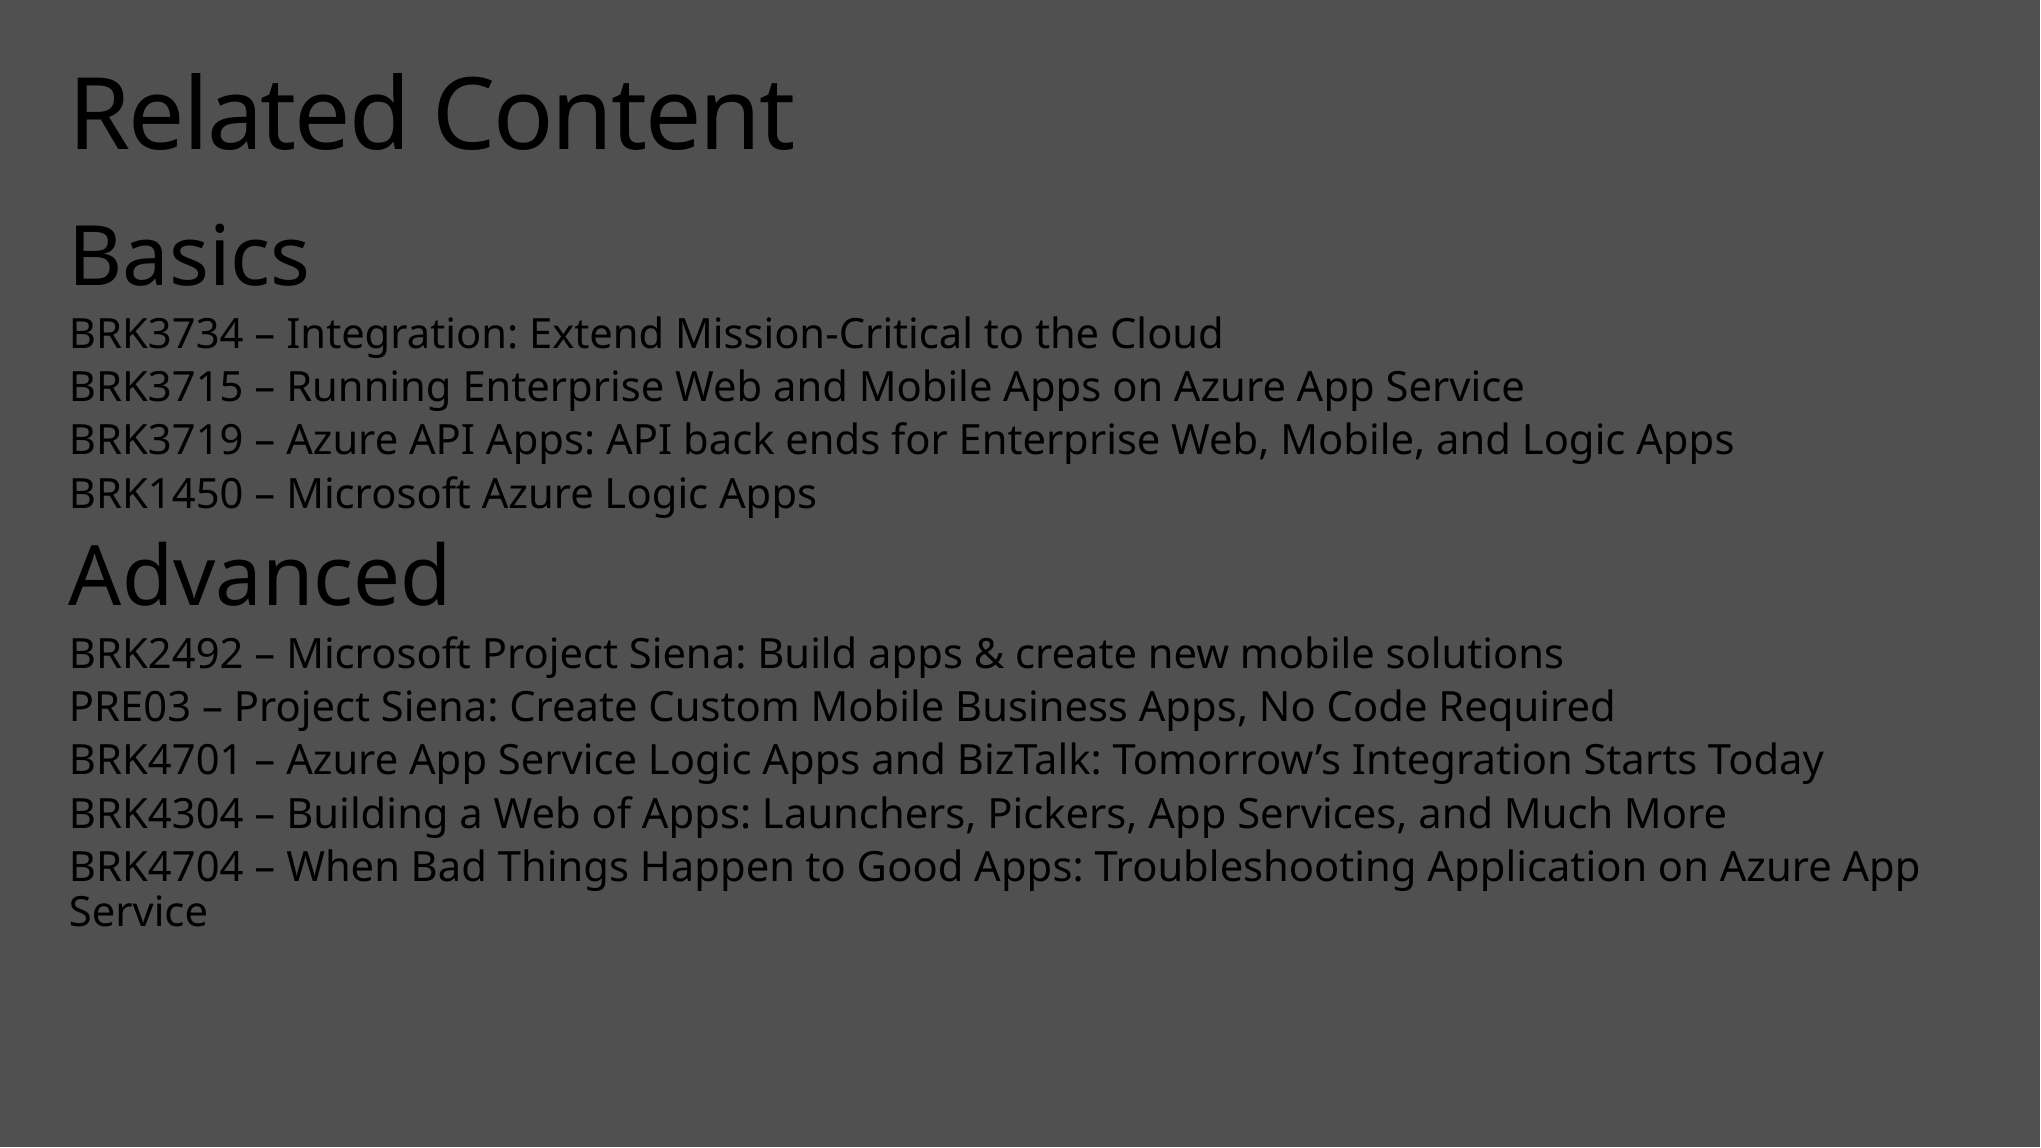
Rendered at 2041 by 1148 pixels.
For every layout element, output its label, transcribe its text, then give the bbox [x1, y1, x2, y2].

title Related Content [45, 48, 1996, 198]
list Basics BRK3734 – Integration: Extend Mission-Critical to the Cloud BRK3715 – Running Enterprise Web and Mobile Apps on Azure App Service BRK3719 – Azure API Apps: API back ends for Enterprise Web, Mobile, and Logic Apps BRK1450 – Microsoft Azure Logic Apps Advanced BRK2492 – Microsoft Project Siena: Build apps & create new mobile solutions PRE03 – Project Siena: Create Custom Mobile Business Apps, No Code Required BRK4701 – Azure App Service Logic Apps and BizTalk: Tomorrow’s Integration Starts Today BRK4304 – Building a Web of Apps: Launchers, Pickers, App Services, and Much More BRK4704 – When Bad Things Happen to Good Apps: Troubleshooting Application on Azure App Service [45, 198, 1996, 932]
